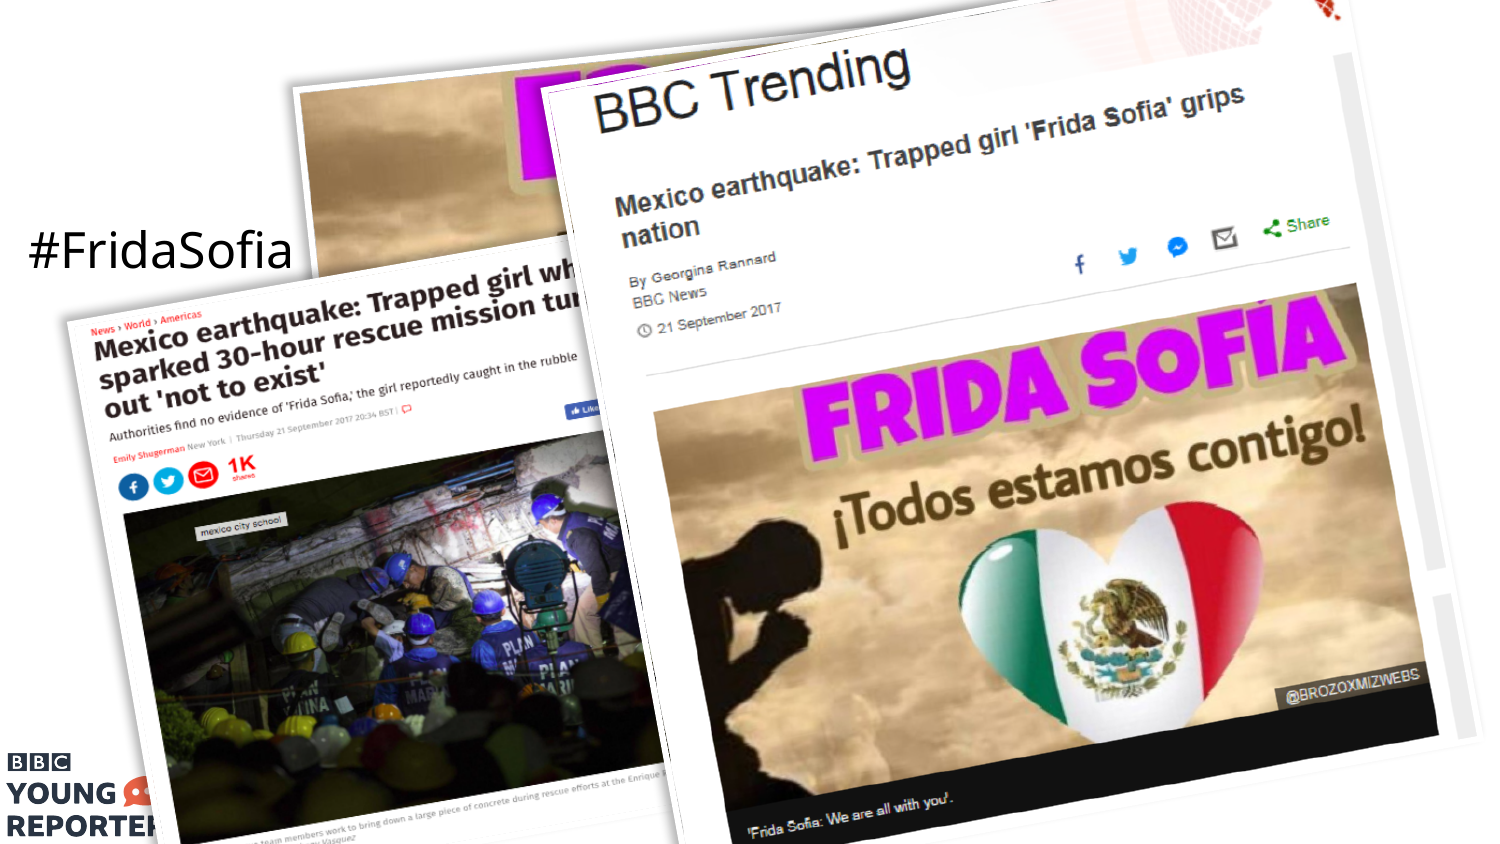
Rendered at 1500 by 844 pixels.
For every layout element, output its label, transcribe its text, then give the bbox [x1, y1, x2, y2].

text_box #FridaSofia [13, 211, 321, 287]
picture [5, 0, 1476, 844]
